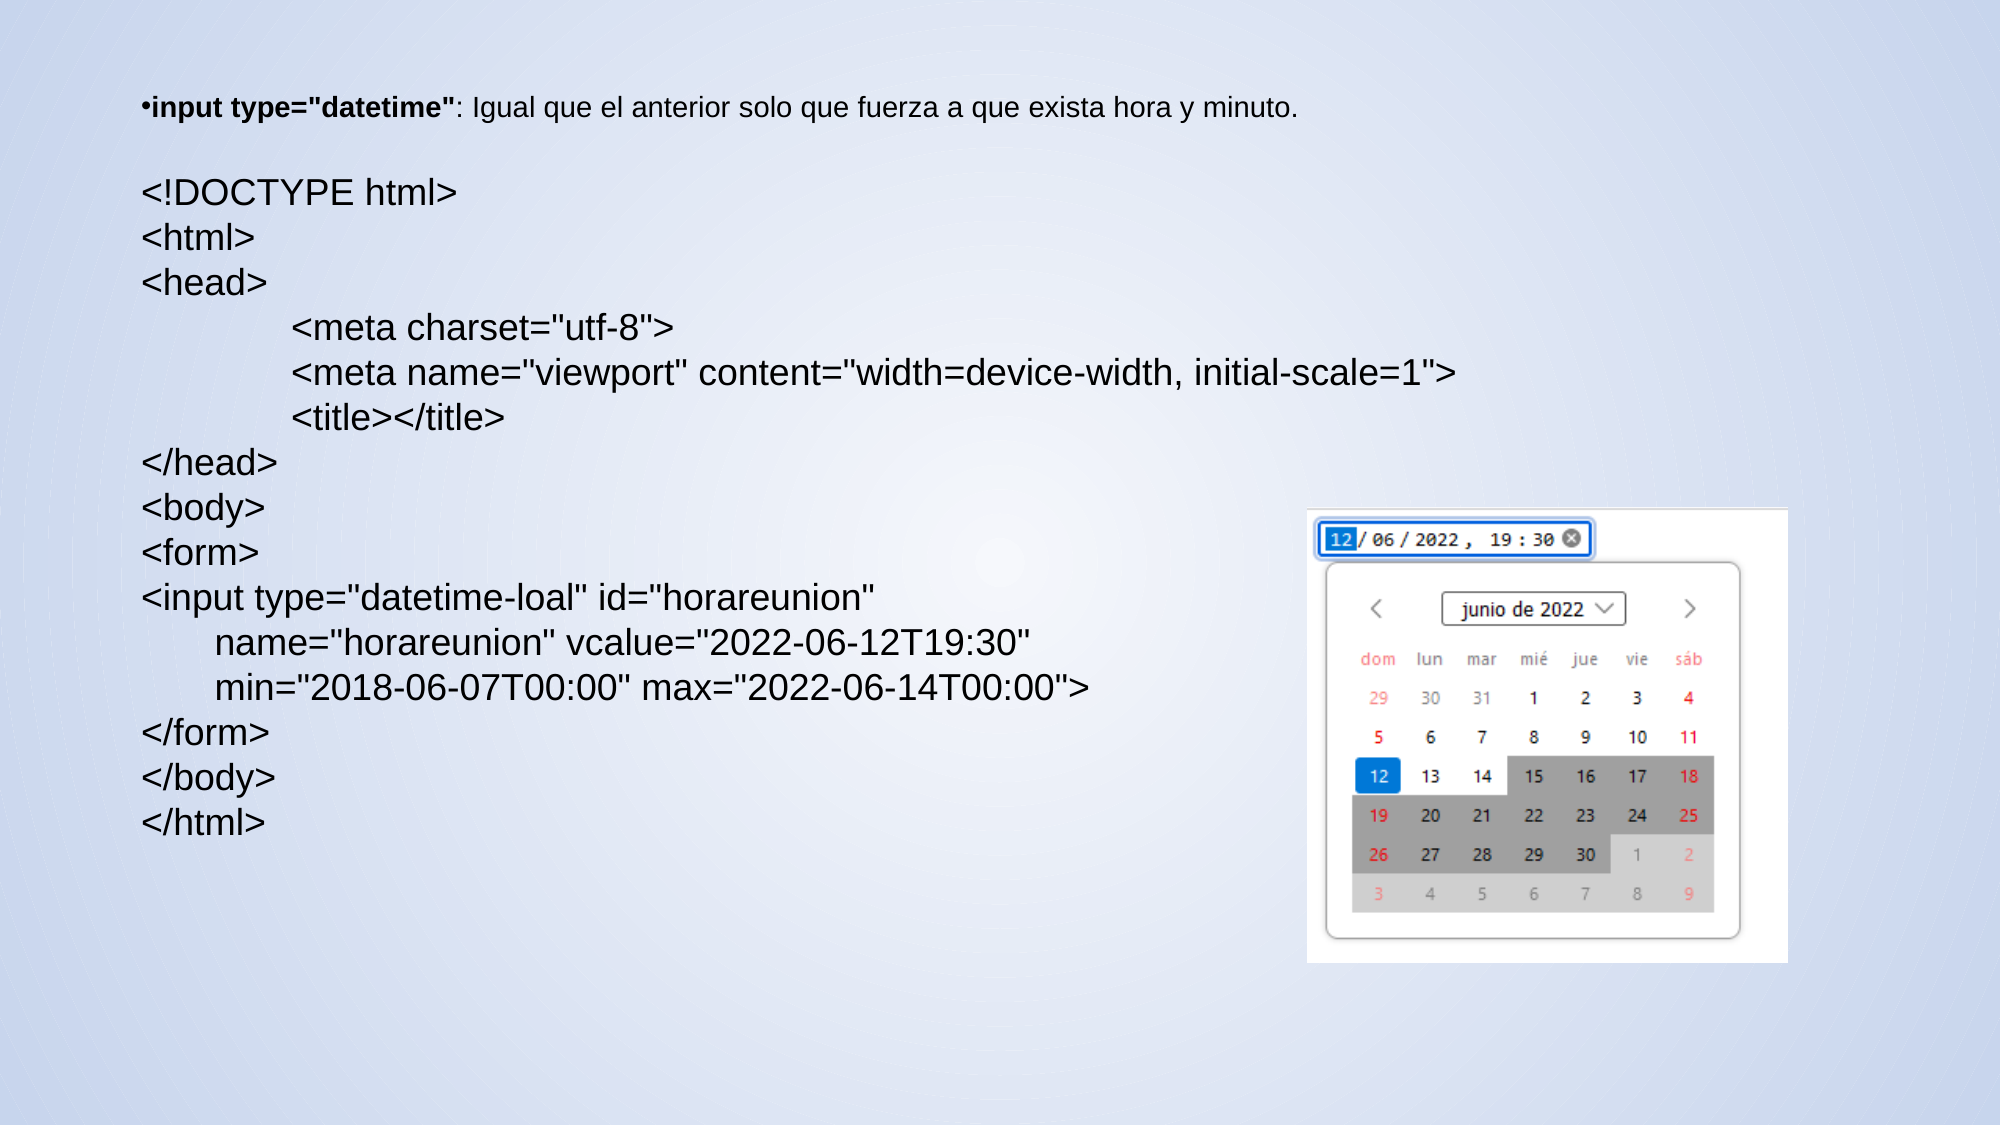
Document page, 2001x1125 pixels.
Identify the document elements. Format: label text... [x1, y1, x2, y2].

text_box input type="datetime": Igual que el anterior solo que fuerza a que exista hora y minuto. <!DOCTYPE html> <html> <head> <meta charset="utf-8"> <meta name="viewport" content="width=device-width, initial-scale=1"> <title></title> </head> <body> <form> <input type="datetime-loal" id="horareunion" name="horareunion" vcalue="2022-06-12T19:30" min="2018-06-07T00:00" max="2022-06-14T00:00"> </form> </body> </html> [126, 80, 1941, 851]
picture [1307, 507, 1788, 963]
